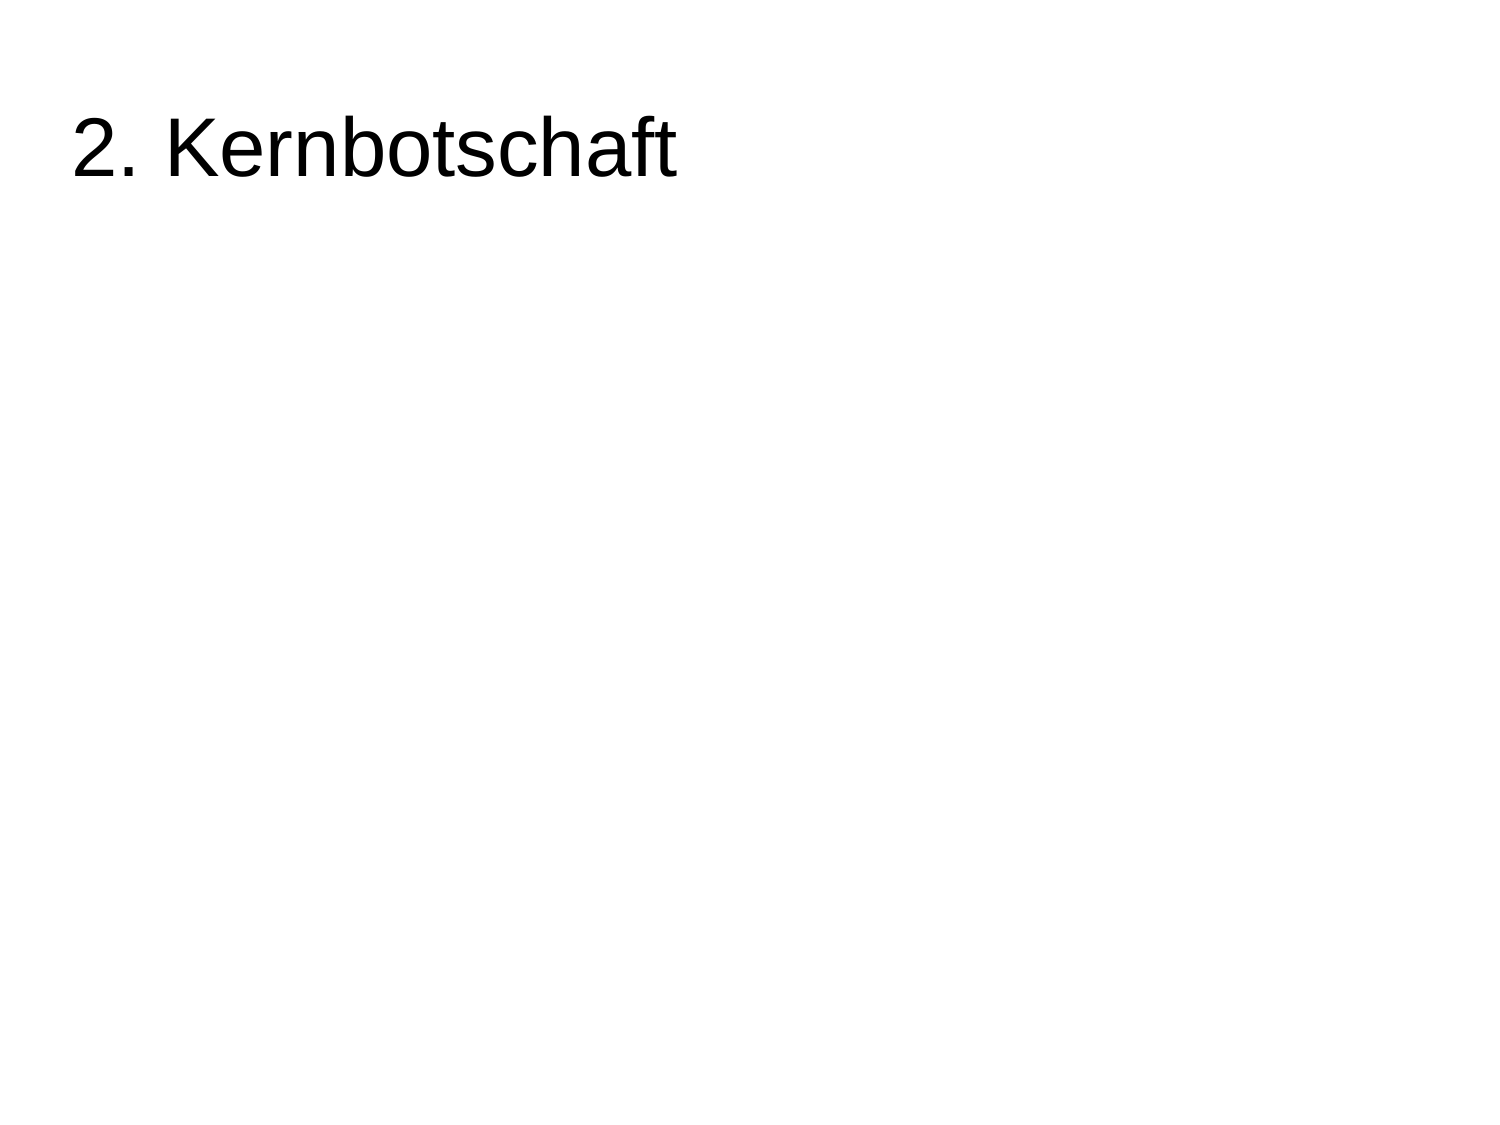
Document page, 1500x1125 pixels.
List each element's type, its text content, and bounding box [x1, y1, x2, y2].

title 2. Kernbotschaft [65, 38, 1435, 200]
